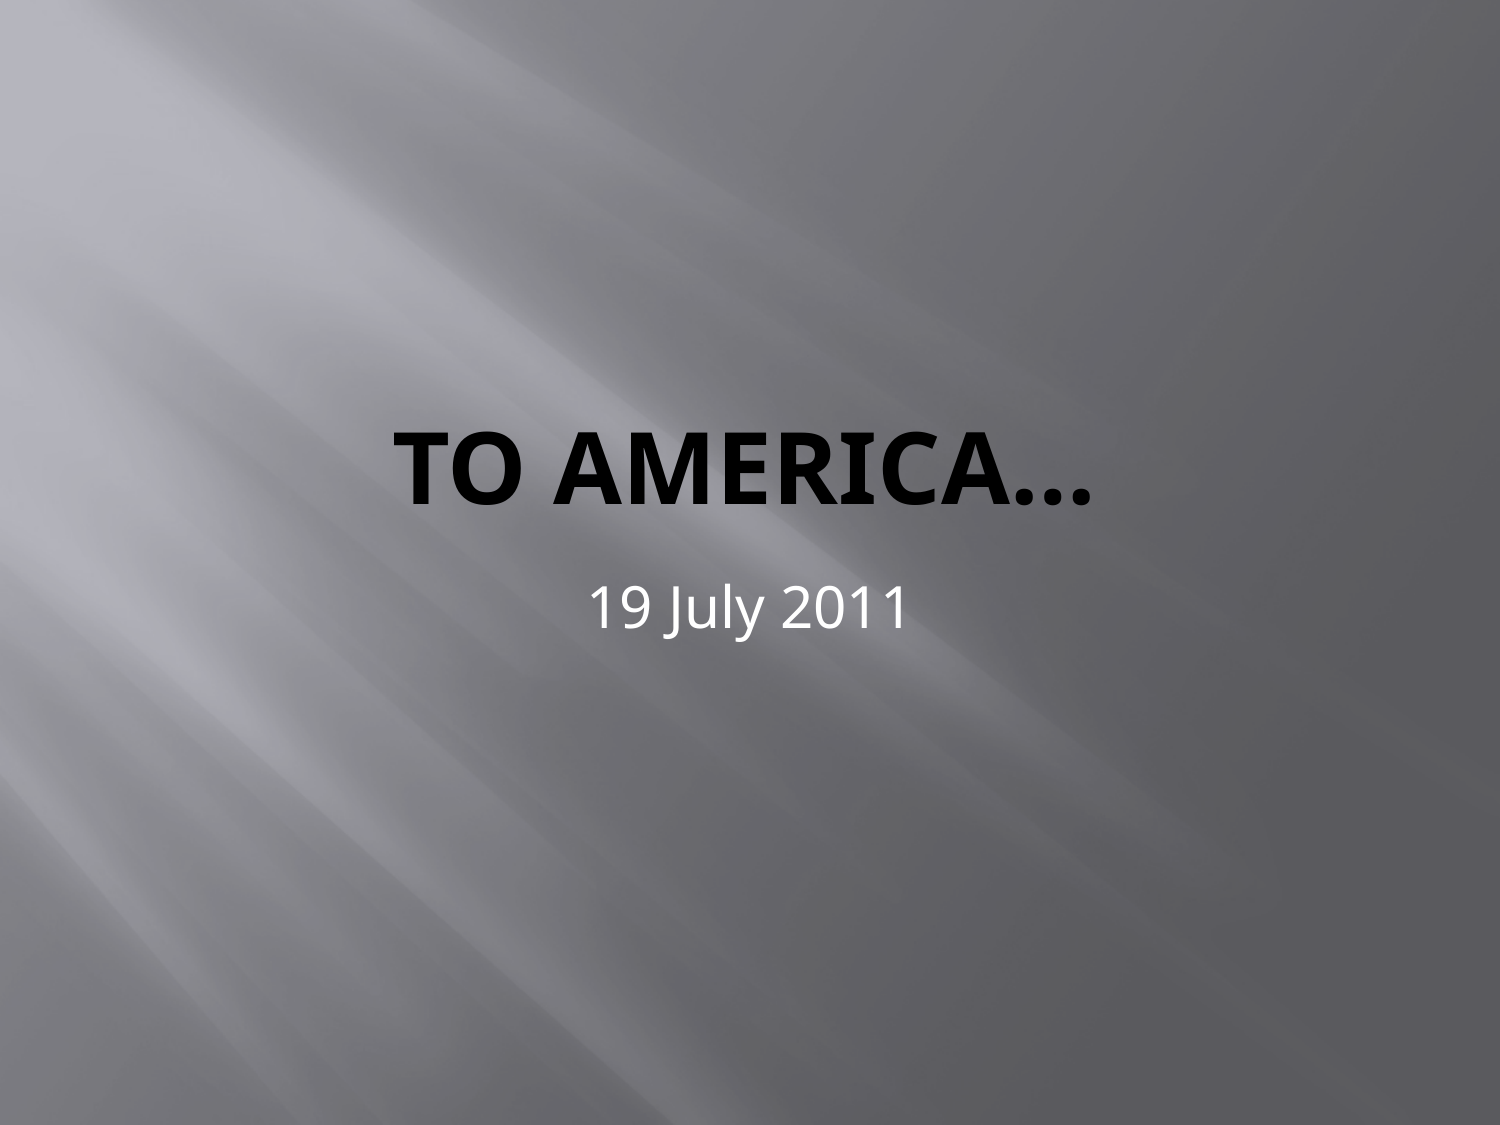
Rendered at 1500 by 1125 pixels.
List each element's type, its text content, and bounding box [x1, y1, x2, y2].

subtitle 19 July 2011 [225, 562, 1275, 850]
title To America… [69, 224, 1420, 525]
